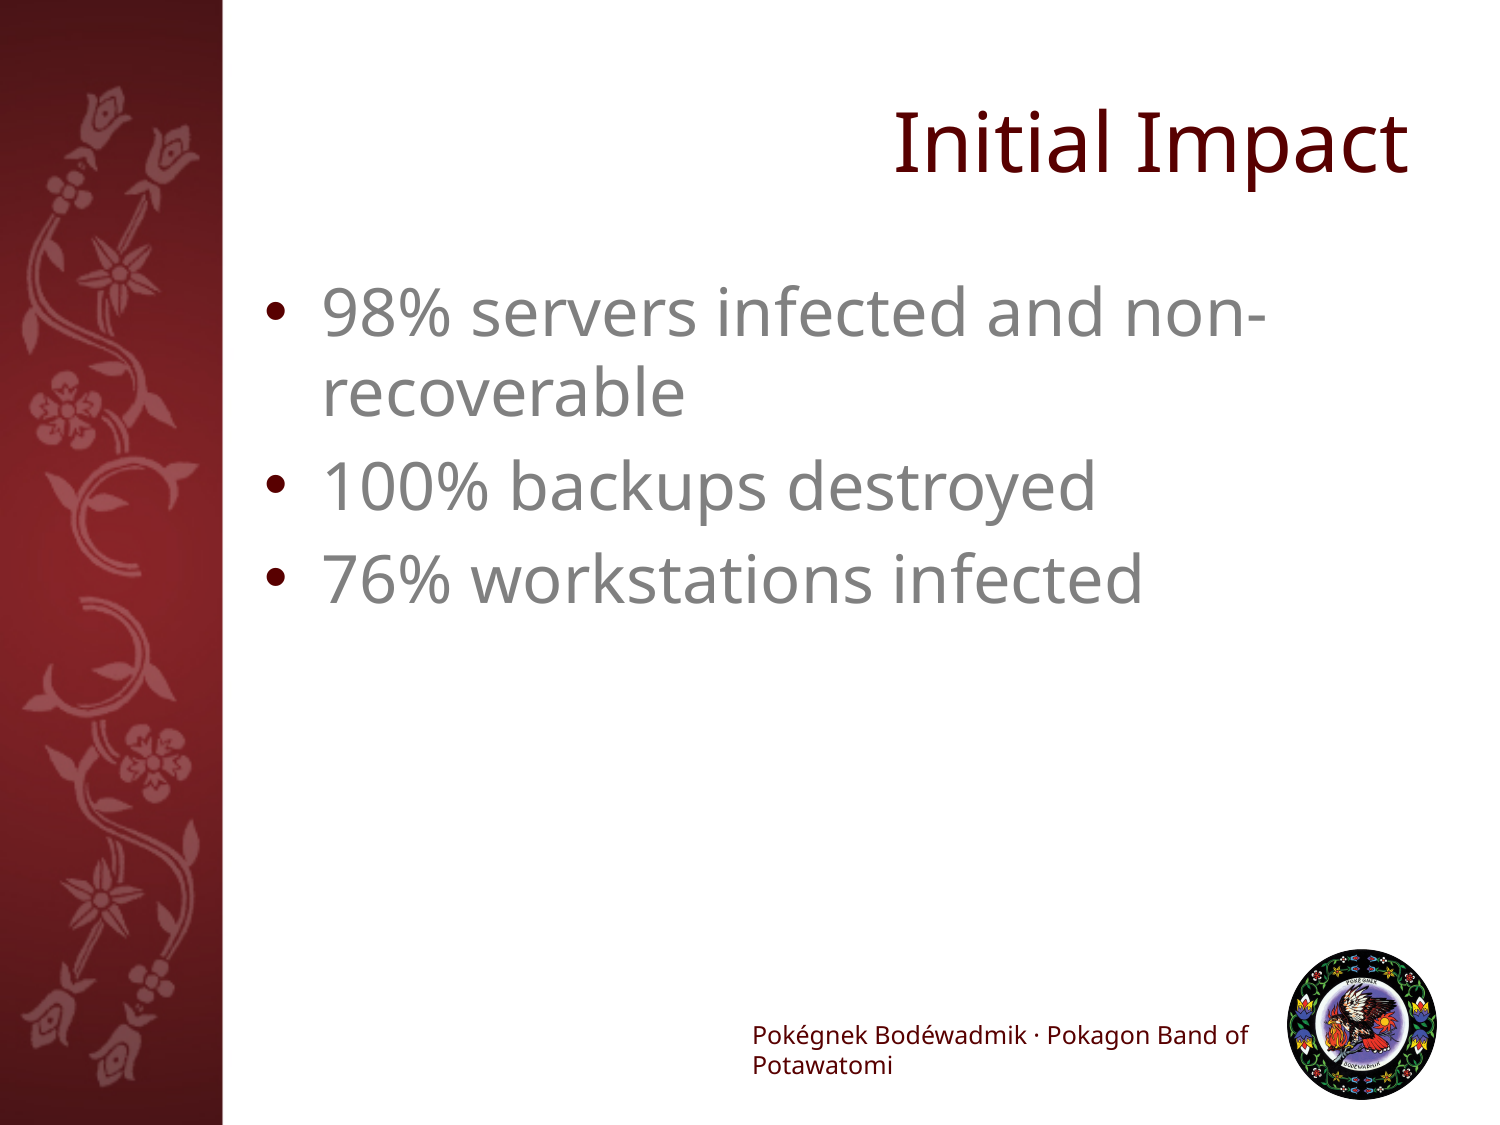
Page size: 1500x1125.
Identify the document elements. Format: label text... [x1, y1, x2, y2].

title Initial Impact [249, 45, 1425, 233]
picture [0, 0, 1500, 1125]
list 98% servers infected and non-recoverable 100% backups destroyed 76% workstations infected [249, 262, 1425, 1005]
